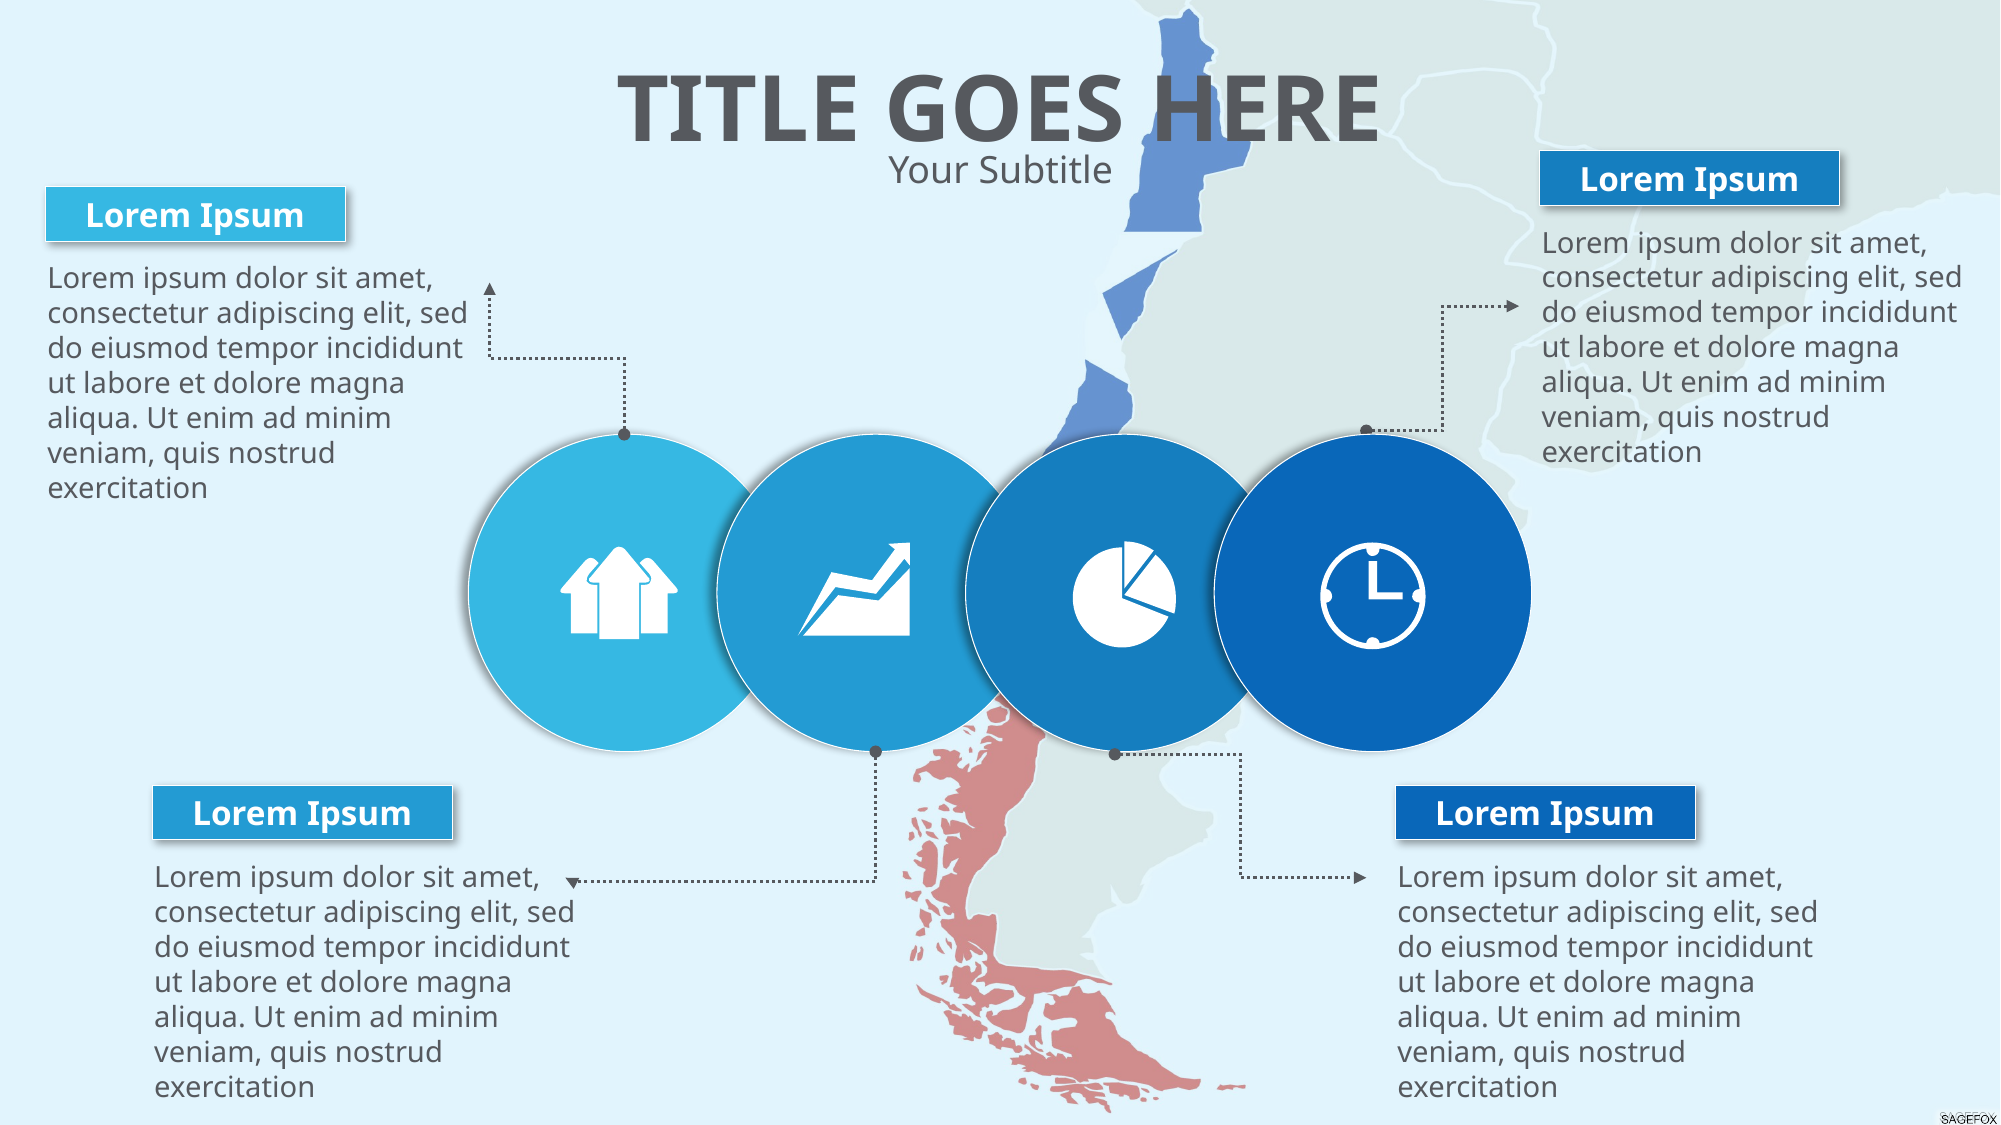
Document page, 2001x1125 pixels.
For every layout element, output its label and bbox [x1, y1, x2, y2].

text_box [1072, 541, 1176, 648]
text_box [490, 291, 633, 426]
text_box [1213, 433, 1533, 753]
text_box [558, 546, 680, 640]
text_box [1366, 306, 1520, 431]
text_box [715, 433, 993, 753]
text_box [548, 42, 1452, 199]
text_box [467, 433, 744, 753]
text_box [1387, 784, 1840, 1076]
text_box [1114, 754, 1367, 878]
text_box [144, 784, 597, 1076]
text_box [1320, 542, 1426, 650]
picture [1938, 1114, 1999, 1125]
text_box [37, 186, 490, 477]
text_box [797, 542, 910, 636]
text_box [964, 433, 1242, 753]
text_box [1531, 150, 1984, 441]
text_box [0, 0, 2000, 1125]
text_box [657, 659, 784, 970]
